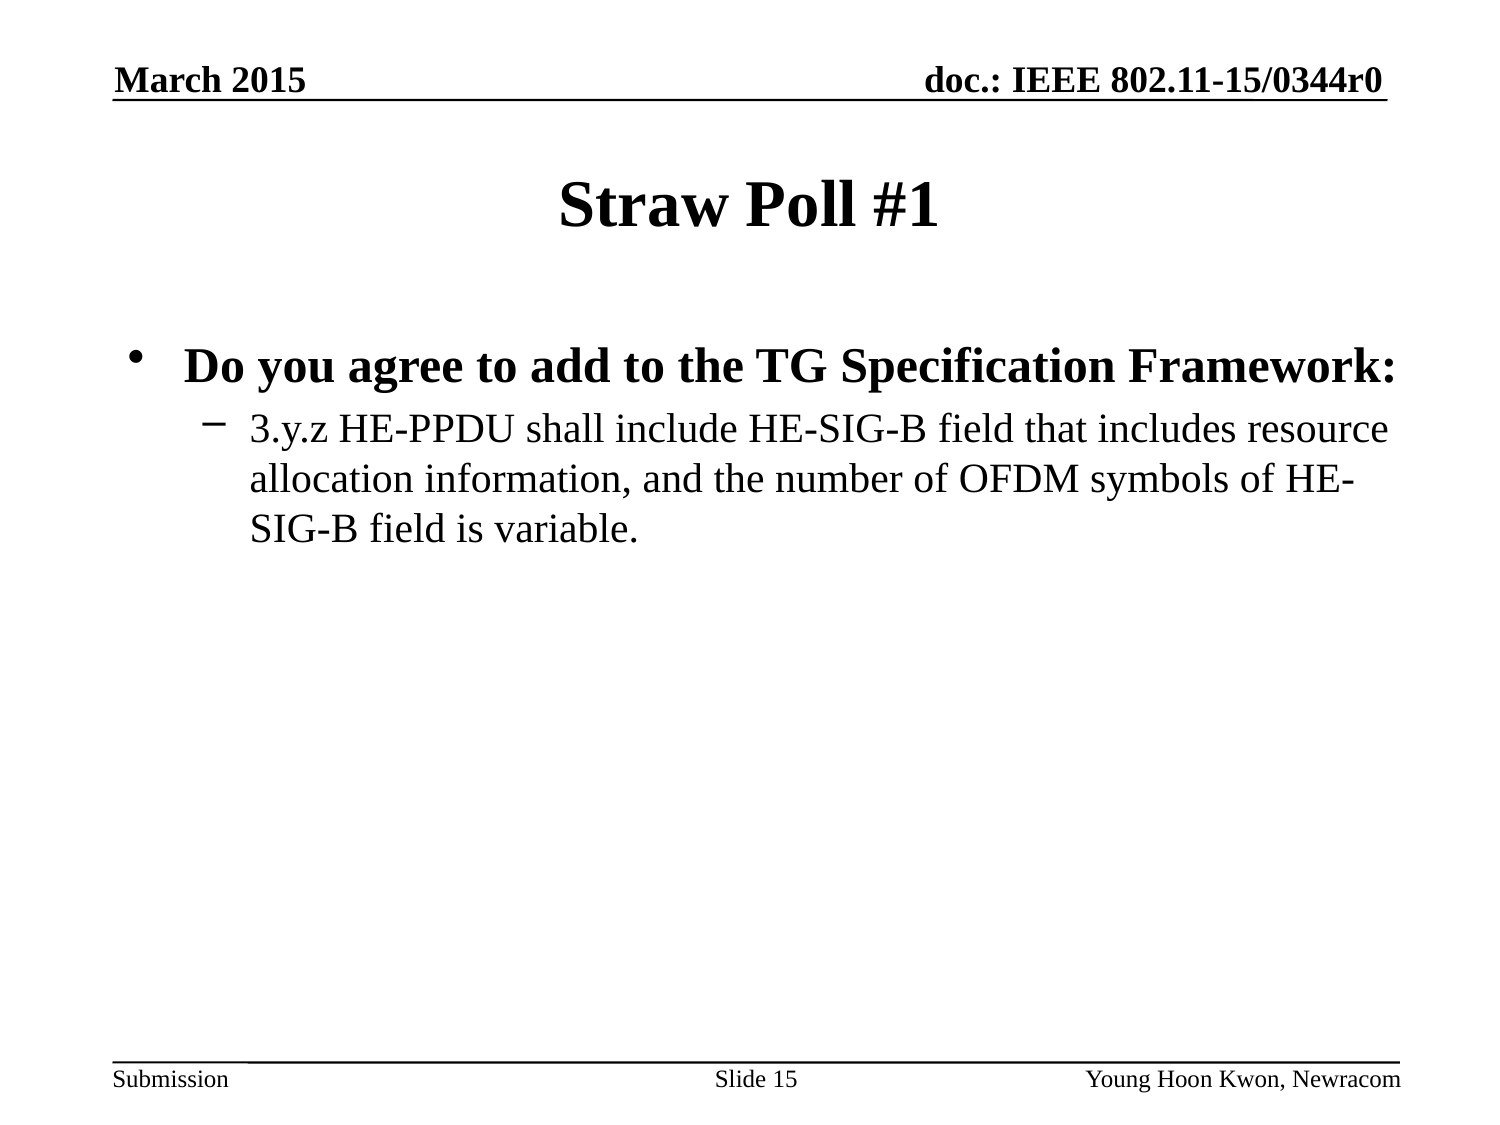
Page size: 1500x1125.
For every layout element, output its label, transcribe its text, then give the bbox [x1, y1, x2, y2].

slide_number Slide 15 [712, 1061, 800, 1093]
title Straw Poll #1 [112, 112, 1388, 288]
list Do you agree to add to the TG Specification Framework: 3.y.z HE-PPDU shall include HE-SIG-B field that includes resource allocation information, and the number of OFDM symbols of HE-SIG-B field is variable. [112, 324, 1426, 1038]
footer Young Hoon Kwon, Newracom [1081, 1061, 1402, 1093]
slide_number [114, 54, 309, 101]
